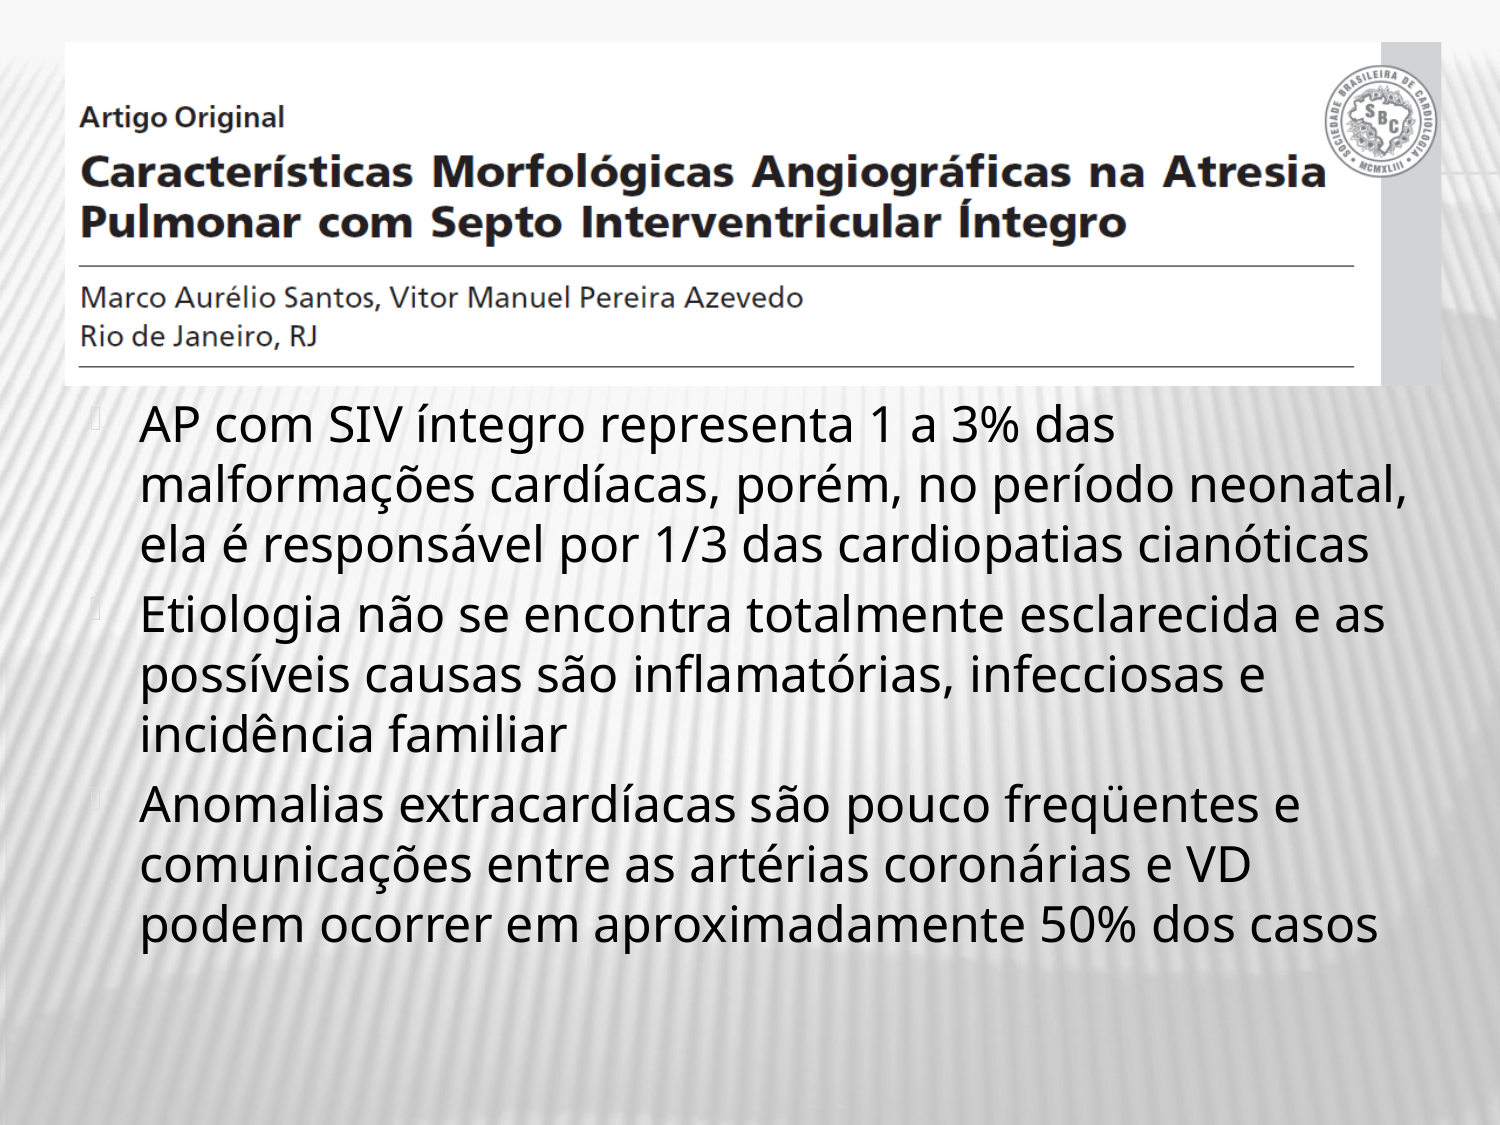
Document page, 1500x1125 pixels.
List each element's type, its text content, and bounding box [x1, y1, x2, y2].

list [64, 42, 1442, 386]
list AP com SIV íntegro representa 1 a 3% das malformações cardíacas, porém, no período neonatal, ela é responsável por 1/3 das cardiopatias cianóticas Etiologia não se encontra totalmente esclarecida e as possíveis causas são inflamatórias, infecciosas e incidência familiar Anomalias extracardíacas são pouco freqüentes e comunicações entre as artérias coronárias e VD podem ocorrer em aproximadamente 50% dos casos [75, 403, 1425, 1005]
